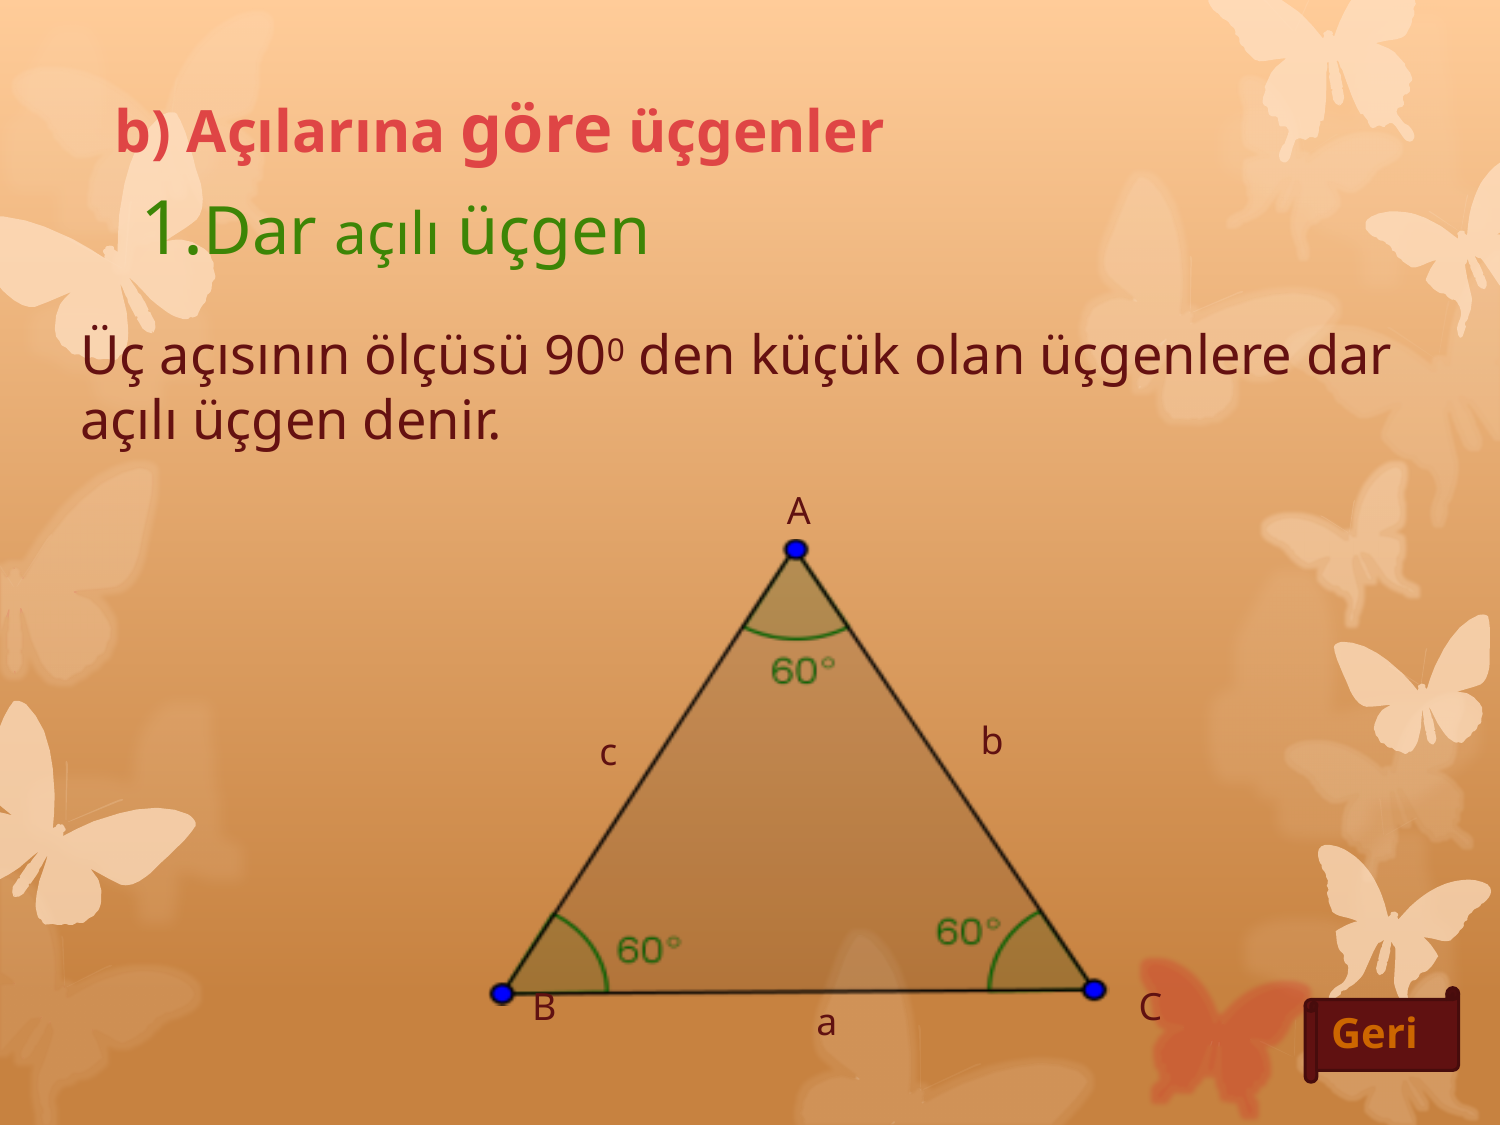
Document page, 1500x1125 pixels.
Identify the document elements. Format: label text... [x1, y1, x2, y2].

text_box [430, 479, 1193, 1052]
list Üç açısının ölçüsü 900 den küçük olan üçgenlere dar açılı üçgen denir. [64, 149, 1500, 622]
text_box 1.Dar açılı üçgen [125, 173, 666, 278]
text_box b) Açılarına göre üçgenler [100, 78, 1329, 173]
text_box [1304, 987, 1460, 1083]
